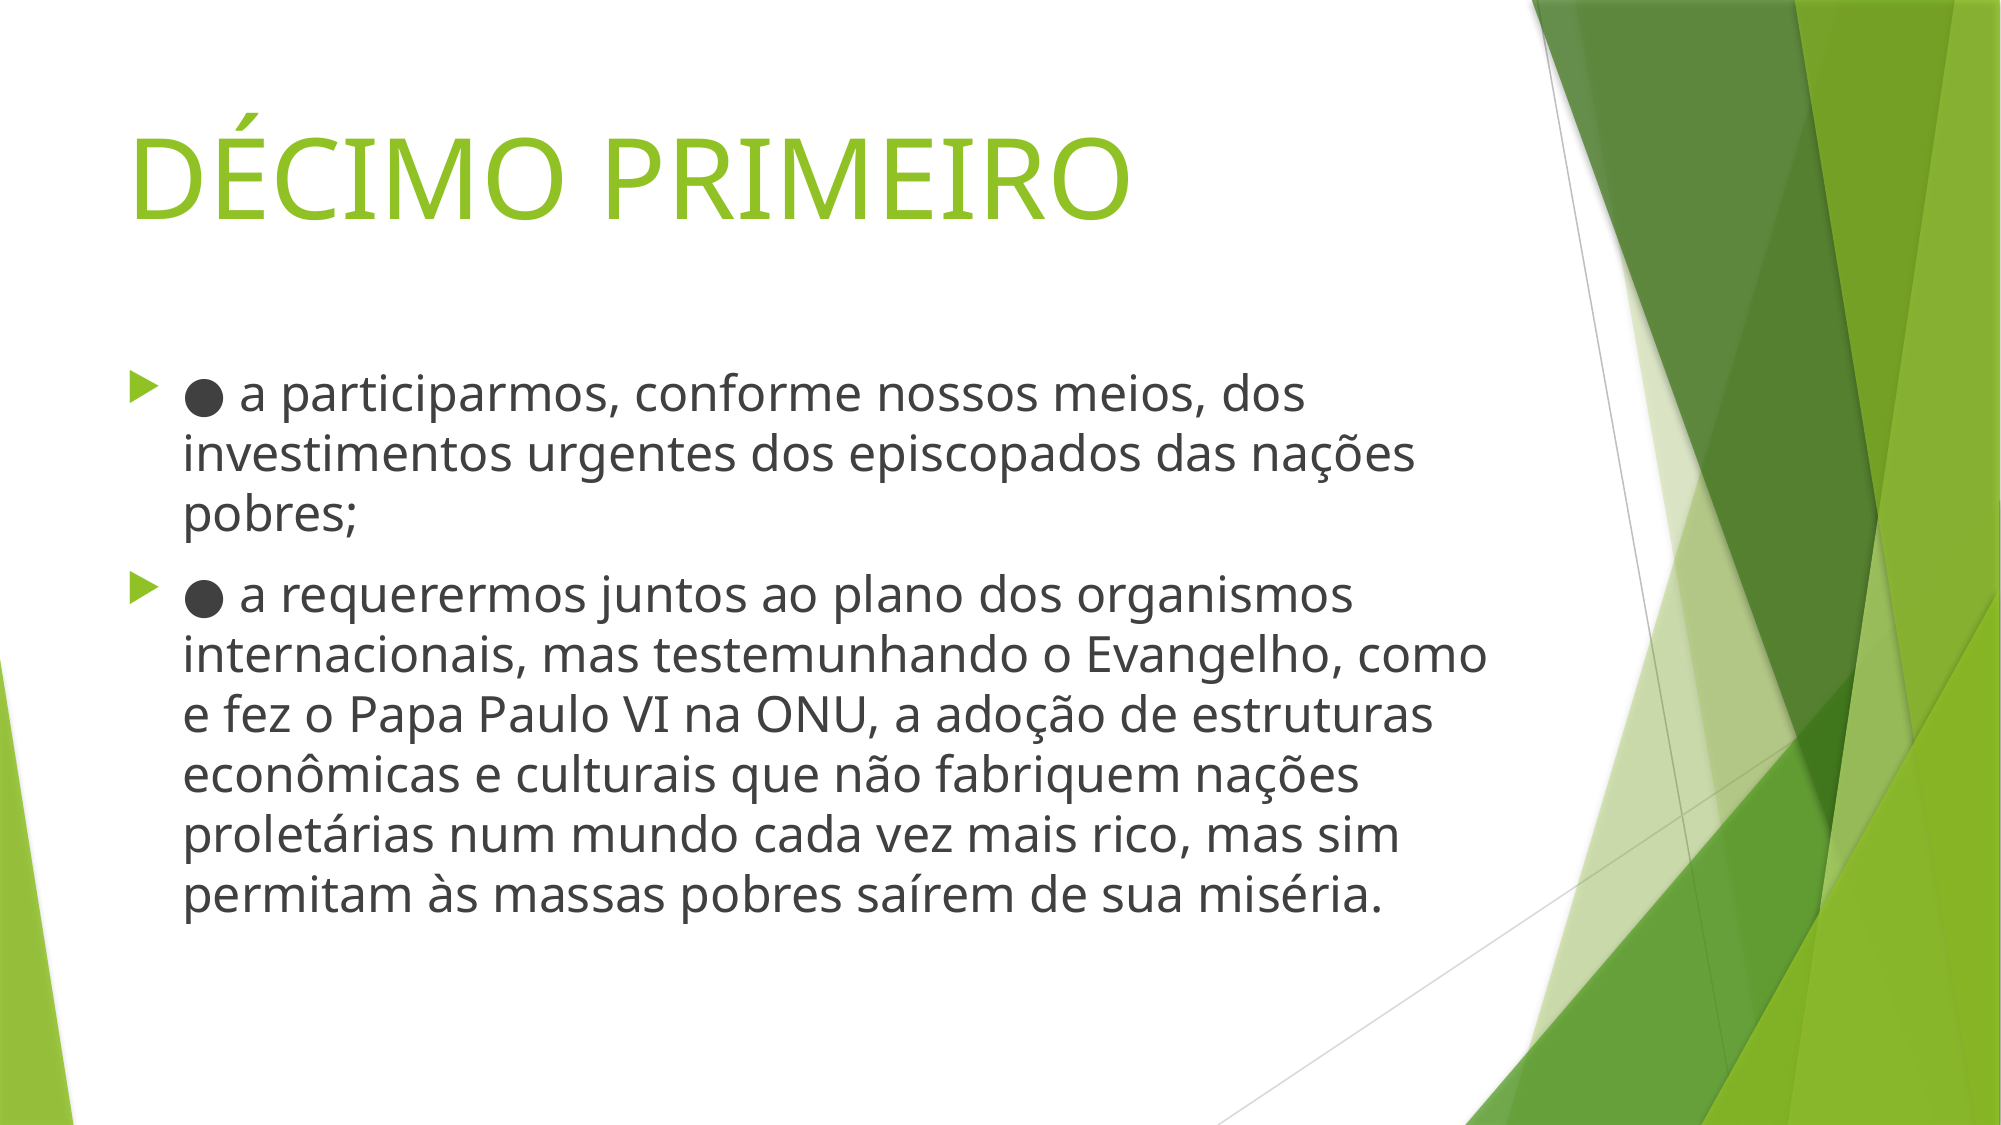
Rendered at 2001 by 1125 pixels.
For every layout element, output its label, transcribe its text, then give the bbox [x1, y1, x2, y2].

title DÉCIMO PRIMEIRO [111, 99, 1522, 317]
list ● a participarmos, conforme nossos meios, dos investimentos urgentes dos episcopados das nações pobres; ● a requerermos juntos ao plano dos organismos internacionais, mas testemunhando o Evangelho, como e fez o Papa Paulo VI na ONU, a adoção de estruturas econômicas e culturais que não fabriquem nações proletárias num mundo cada vez mais rico, mas sim permitam às massas pobres saírem de sua miséria. [111, 354, 1522, 992]
